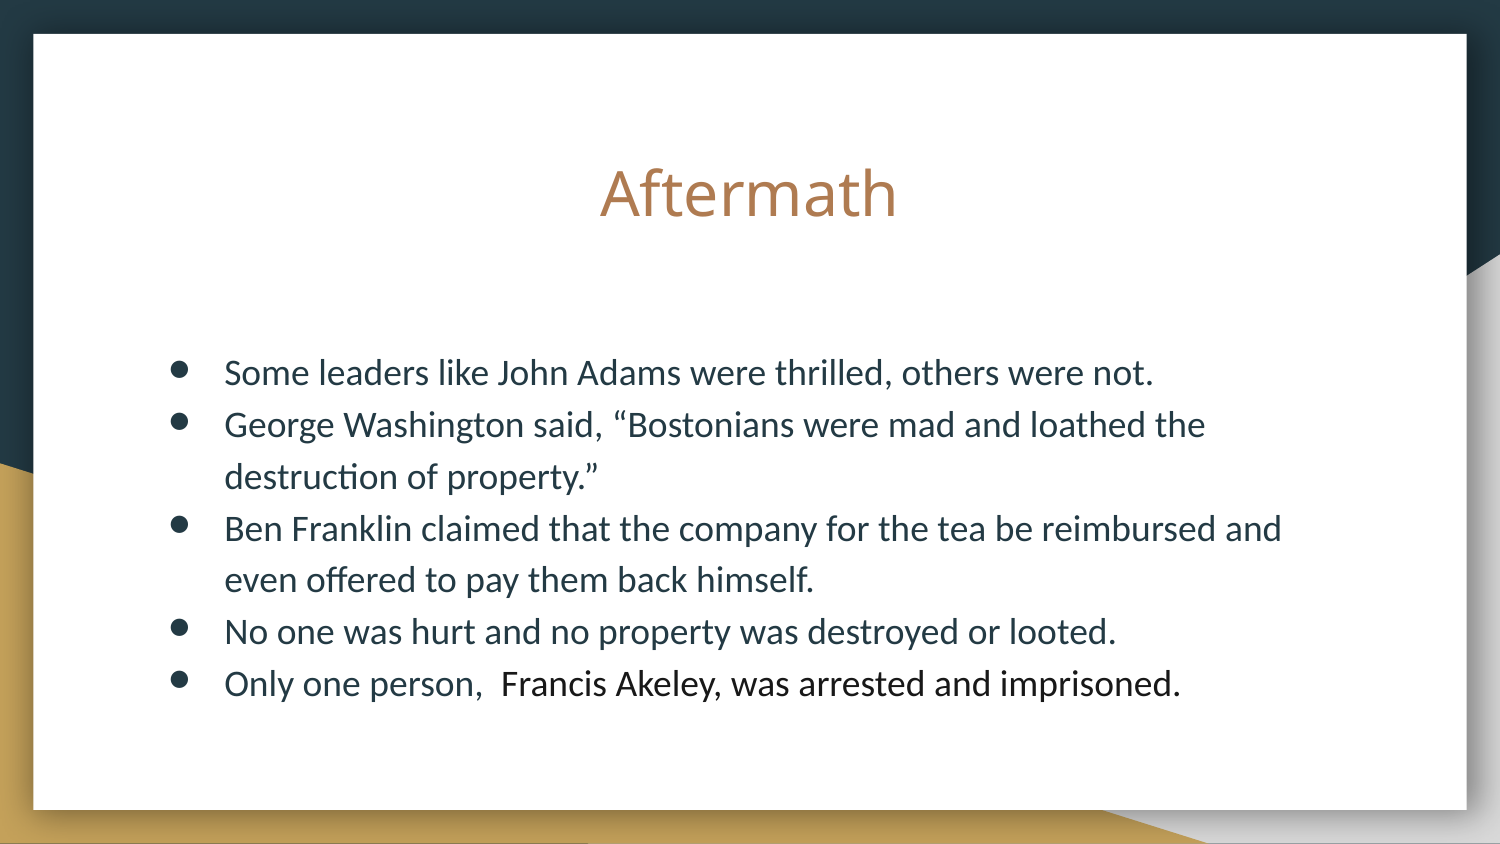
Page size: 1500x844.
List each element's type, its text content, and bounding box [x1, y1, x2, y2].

title Aftermath [134, 138, 1366, 296]
list Some leaders like John Adams were thrilled, others were not. George Washington said, “Bostonians were mad and loathed the destruction of property.” Ben Franklin claimed that the company for the tea be reimbursed and even offered to pay them back himself. No one was hurt and no property was destroyed or looted. Only one person, Francis Akeley, was arrested and imprisoned. [134, 326, 1366, 729]
